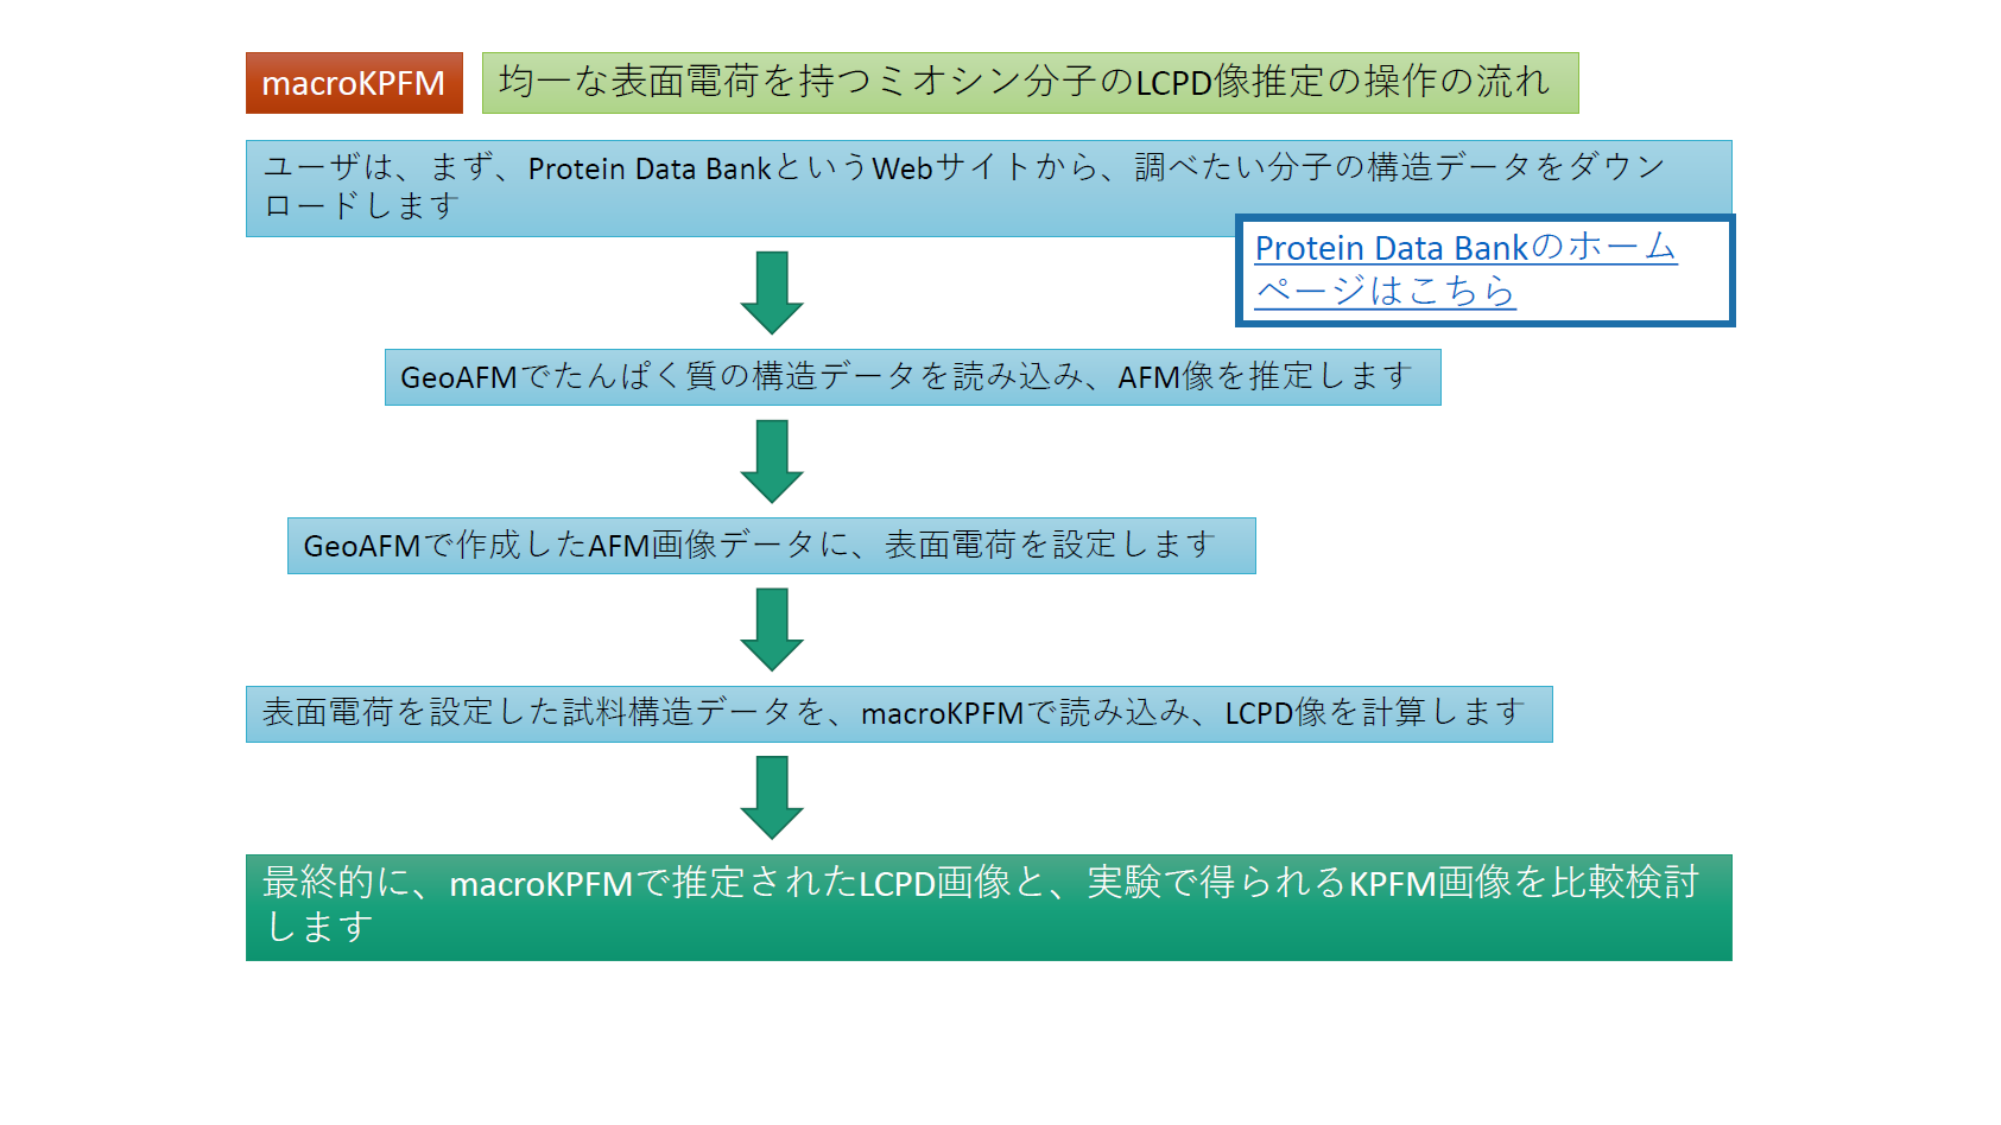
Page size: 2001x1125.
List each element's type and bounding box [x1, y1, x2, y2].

picture [188, 11, 1808, 1111]
